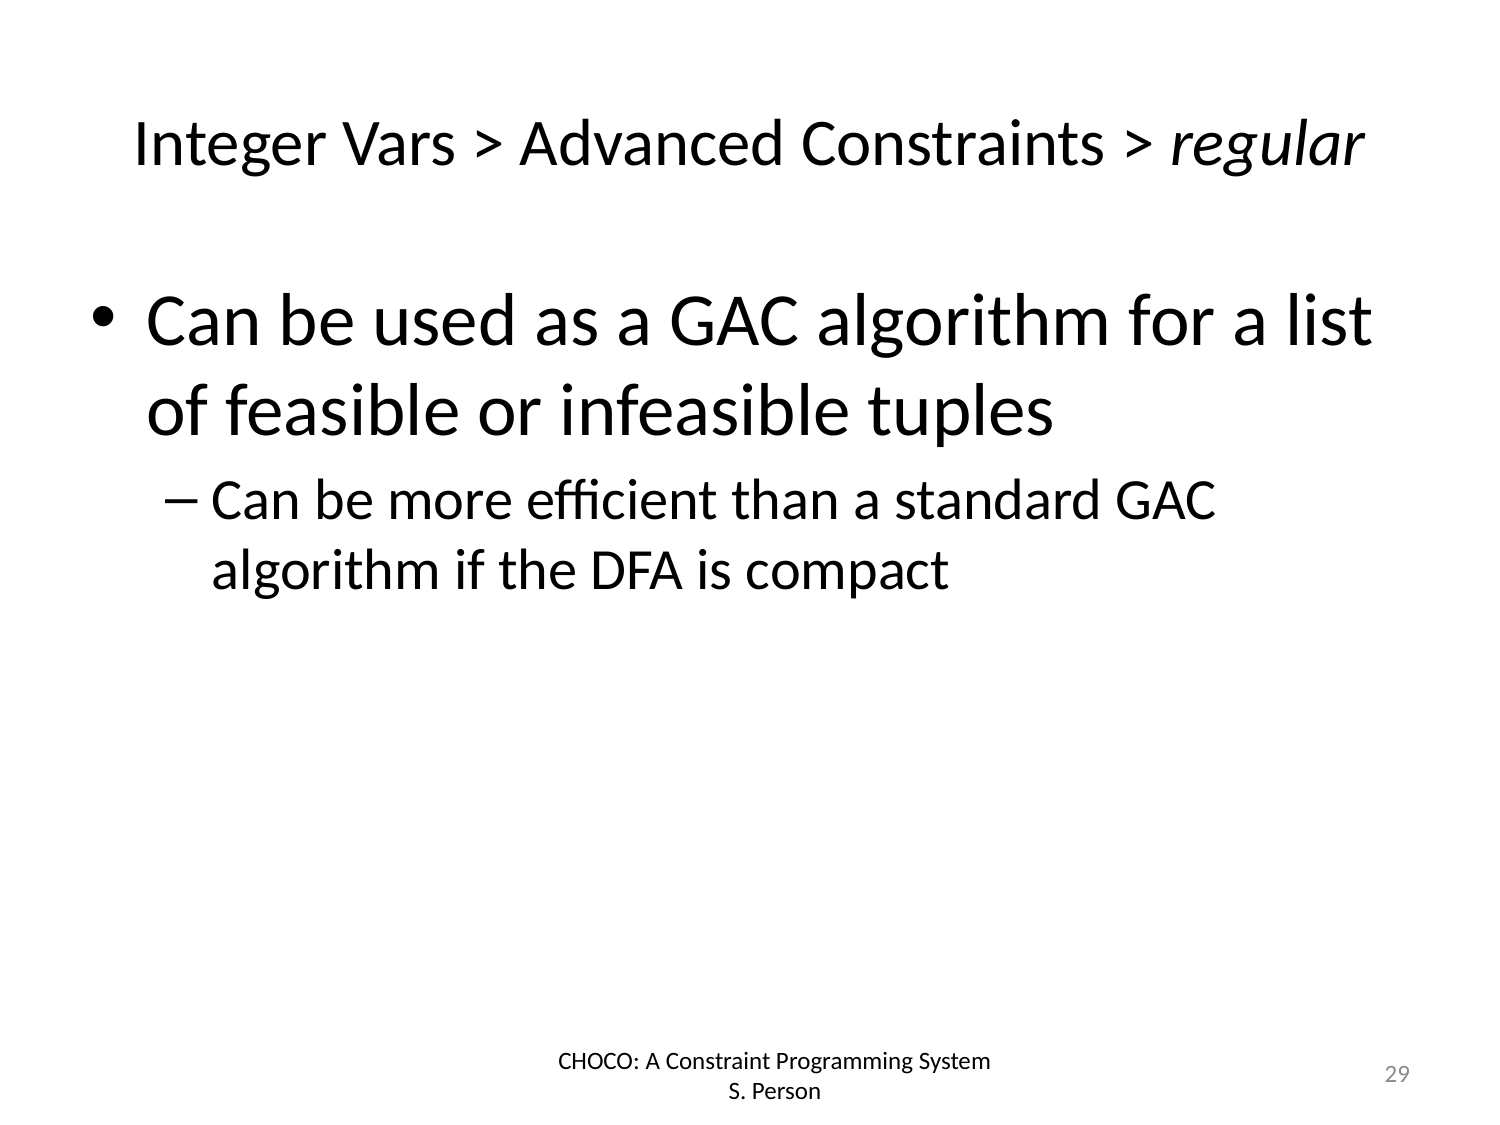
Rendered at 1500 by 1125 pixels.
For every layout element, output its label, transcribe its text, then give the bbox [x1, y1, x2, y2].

list Can be used as a GAC algorithm for a list of feasible or infeasible tuples Can be more efficient than a standard GAC algorithm if the DFA is compact [75, 262, 1425, 963]
slide_number 29 [1074, 1042, 1425, 1103]
title Integer Vars > Advanced Constraints > regular [75, 45, 1425, 233]
